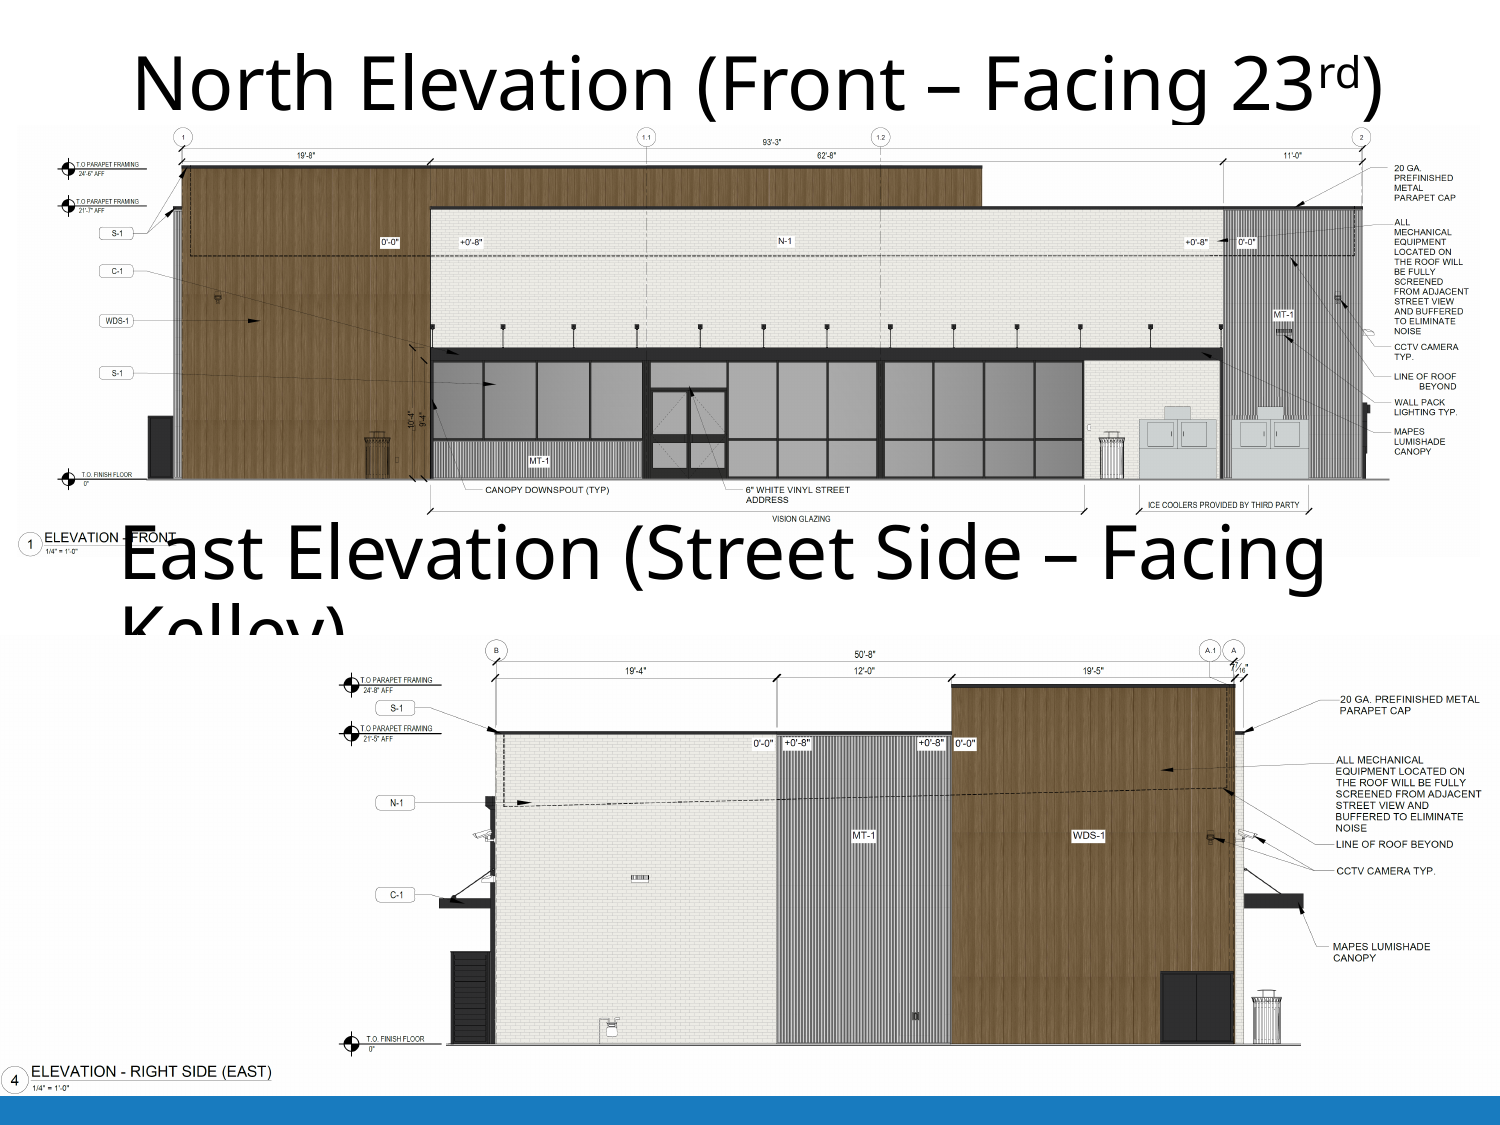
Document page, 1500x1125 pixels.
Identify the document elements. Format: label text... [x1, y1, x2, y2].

text_box North Elevation (Front – Facing 23rd) [116, 47, 1415, 125]
text_box East Elevation (Street Side – Facing Kelley) [103, 557, 1455, 634]
picture [0, 0, 1500, 1125]
